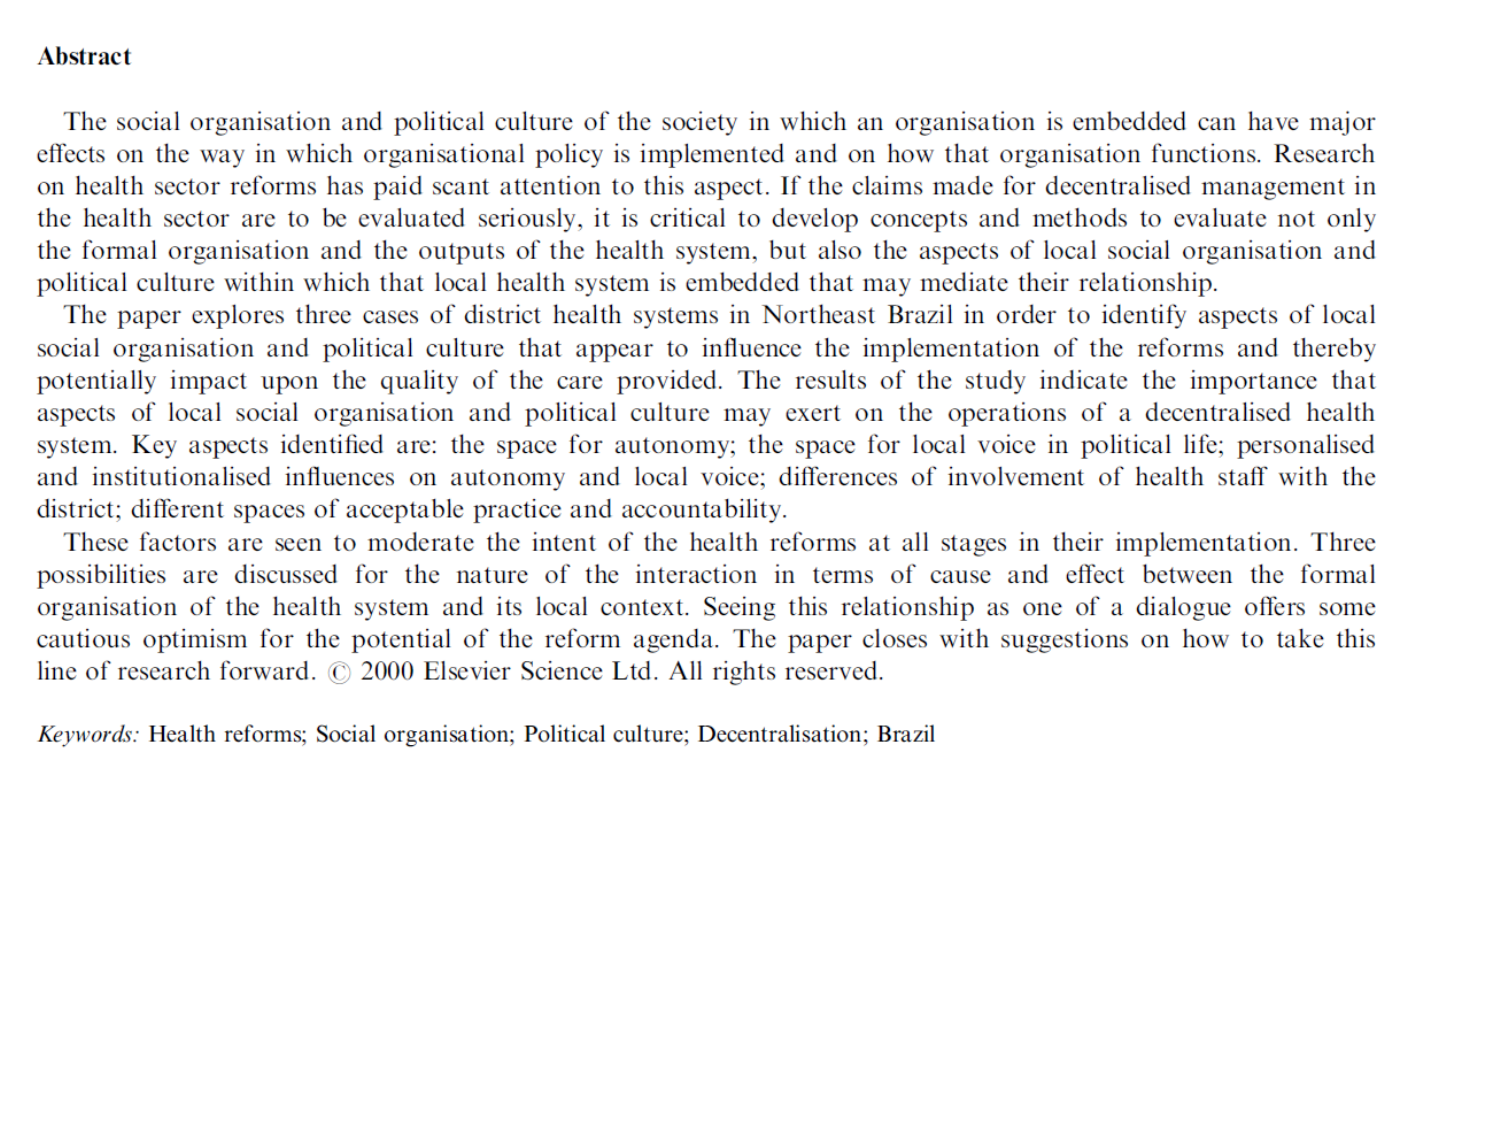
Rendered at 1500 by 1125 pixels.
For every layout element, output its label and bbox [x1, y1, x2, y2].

picture [0, 37, 1500, 767]
